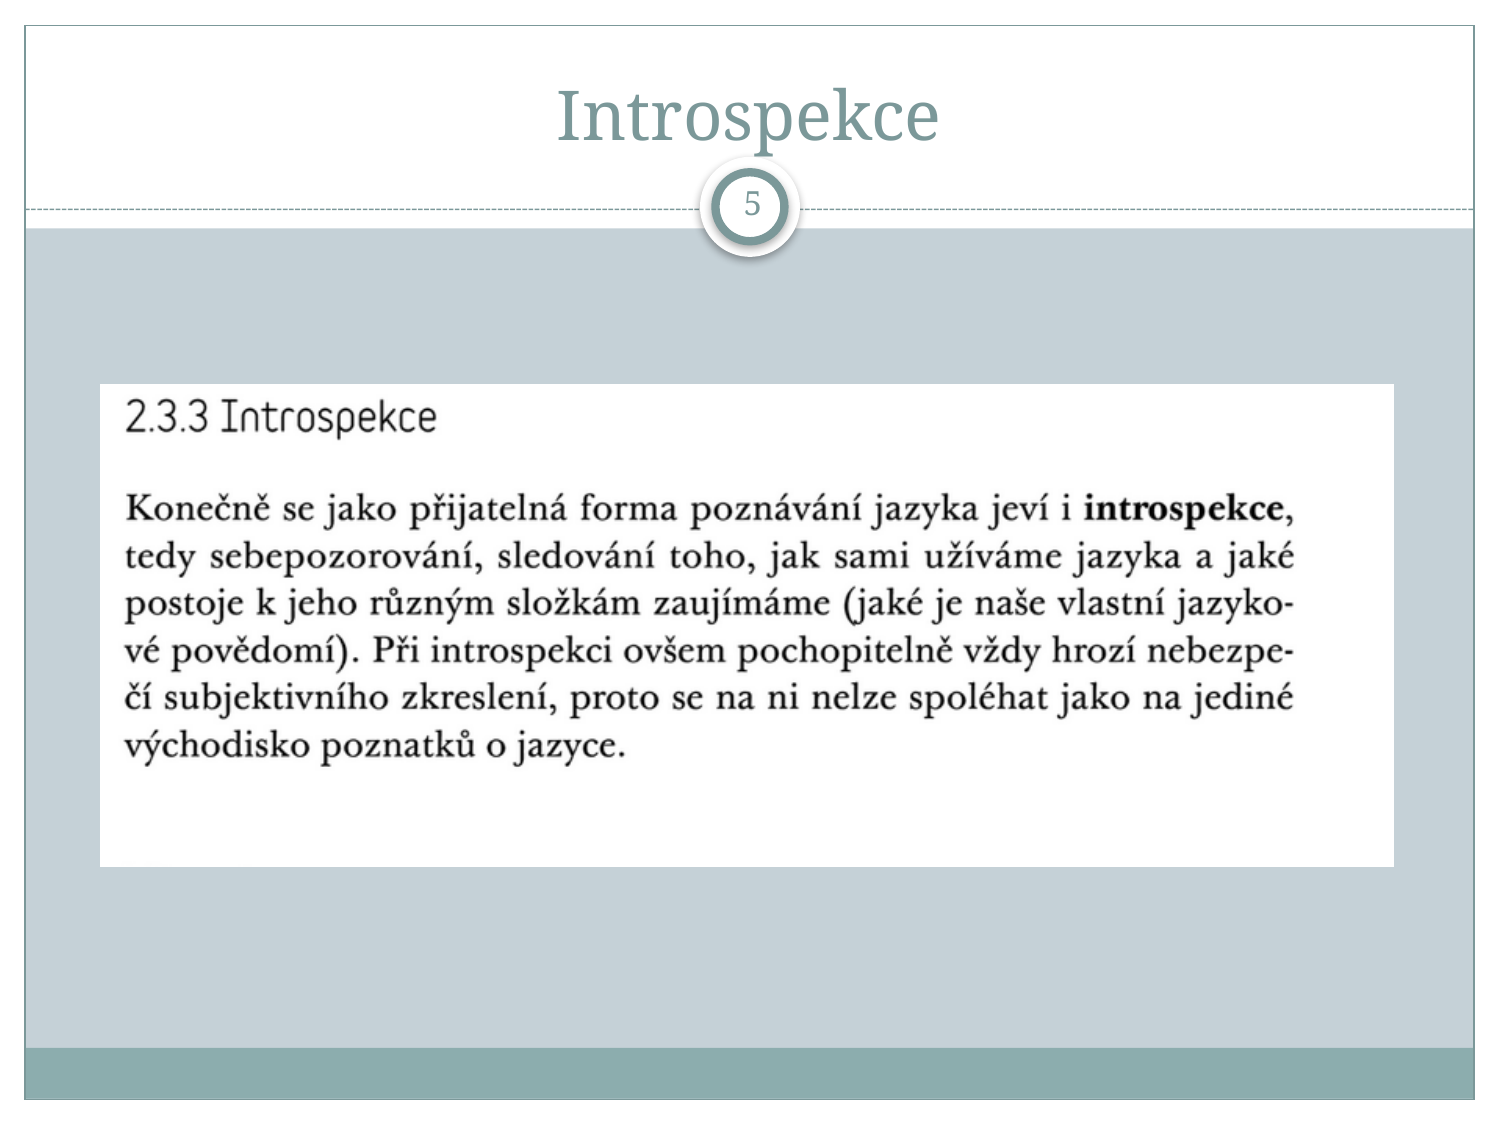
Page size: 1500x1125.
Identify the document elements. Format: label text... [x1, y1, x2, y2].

title Introspekce [49, 37, 1450, 162]
slide_number 5 [715, 168, 791, 241]
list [100, 383, 1394, 868]
